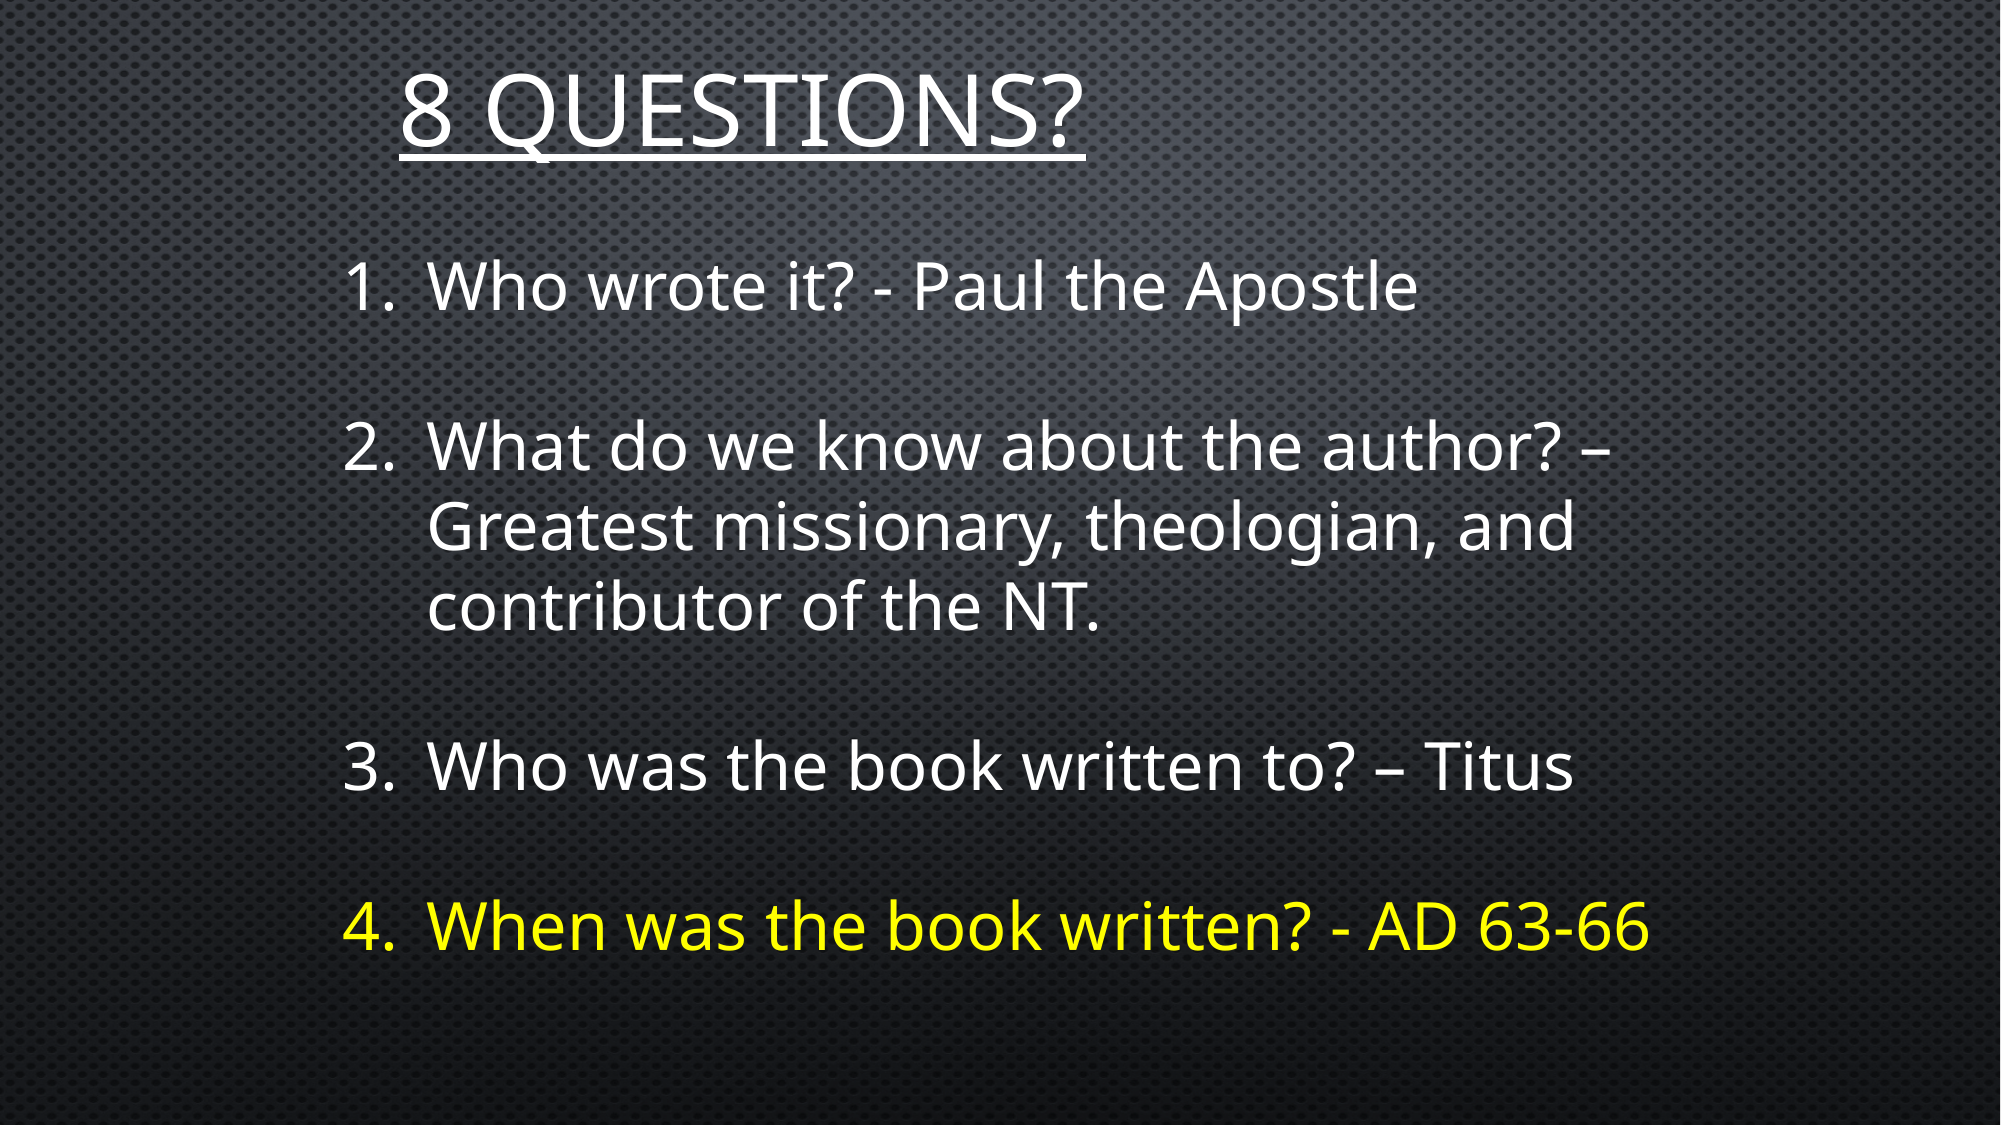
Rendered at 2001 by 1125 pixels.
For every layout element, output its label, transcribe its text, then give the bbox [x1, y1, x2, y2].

title 8 Questions? [383, 0, 1617, 216]
text_box Who wrote it? - Paul the Apostle What do we know about the author? – Greatest missionary, theologian, and contributor of the NT. Who was the book written to? – Titus When was the book written? - AD 63-66 [327, 236, 1750, 1125]
